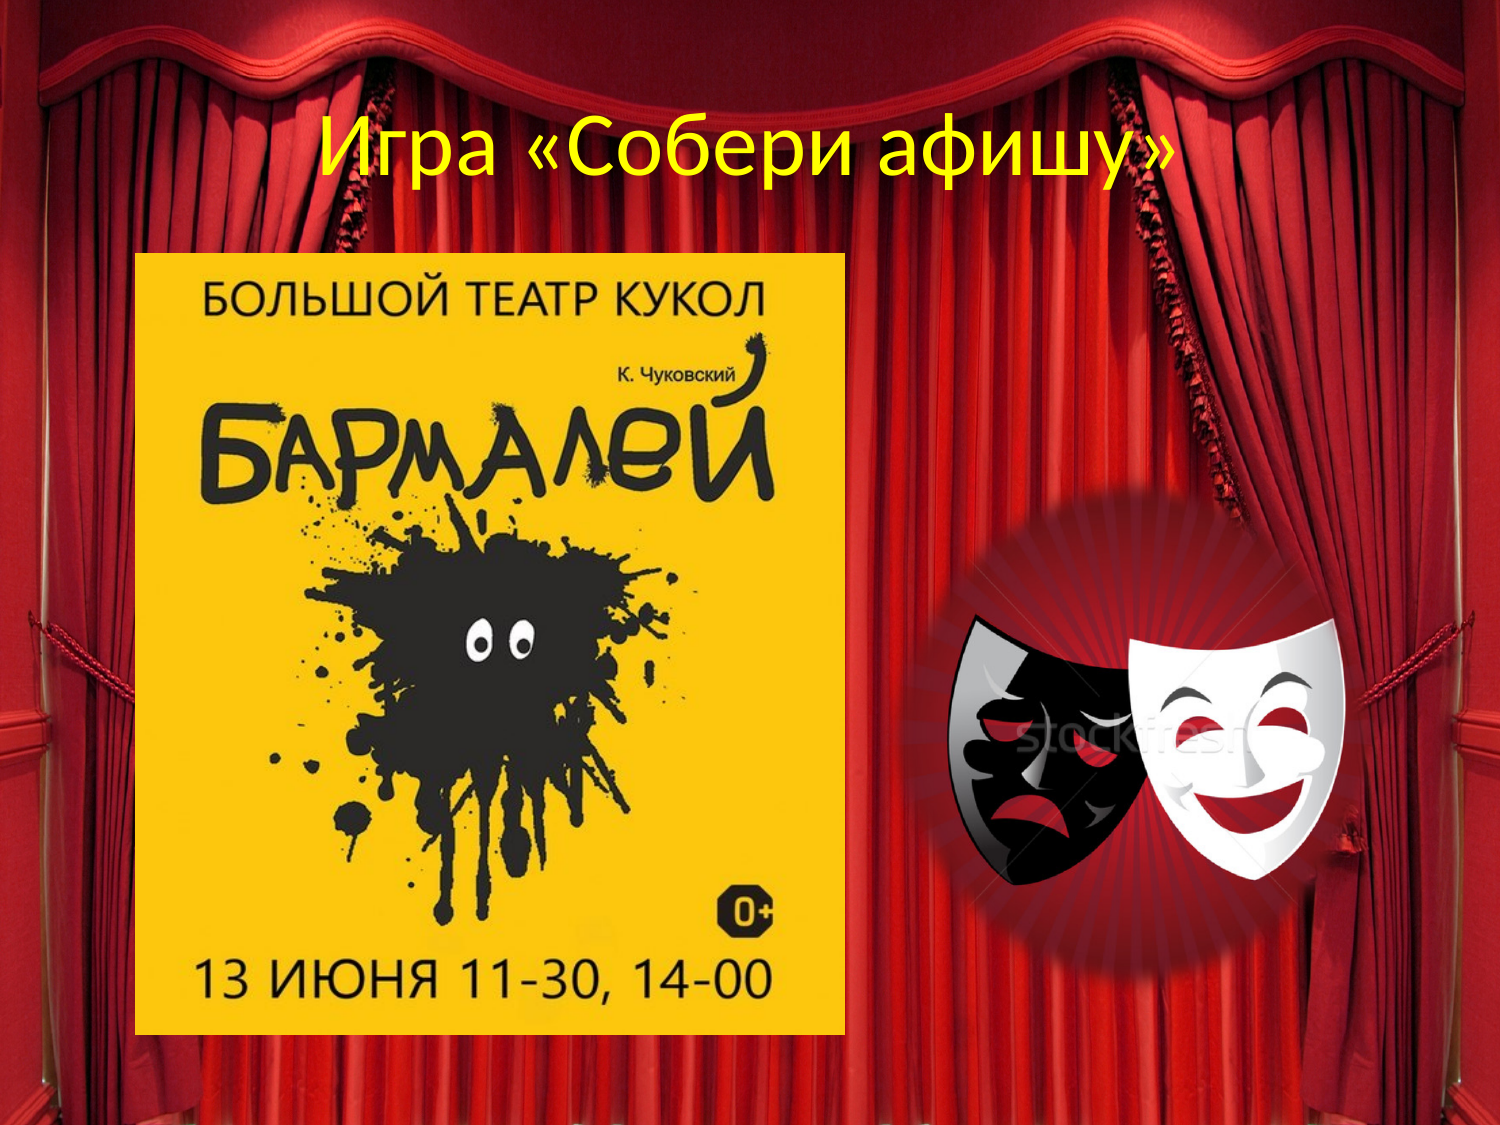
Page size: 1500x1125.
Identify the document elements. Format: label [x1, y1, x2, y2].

picture [0, 0, 1500, 1125]
list [135, 253, 845, 1036]
